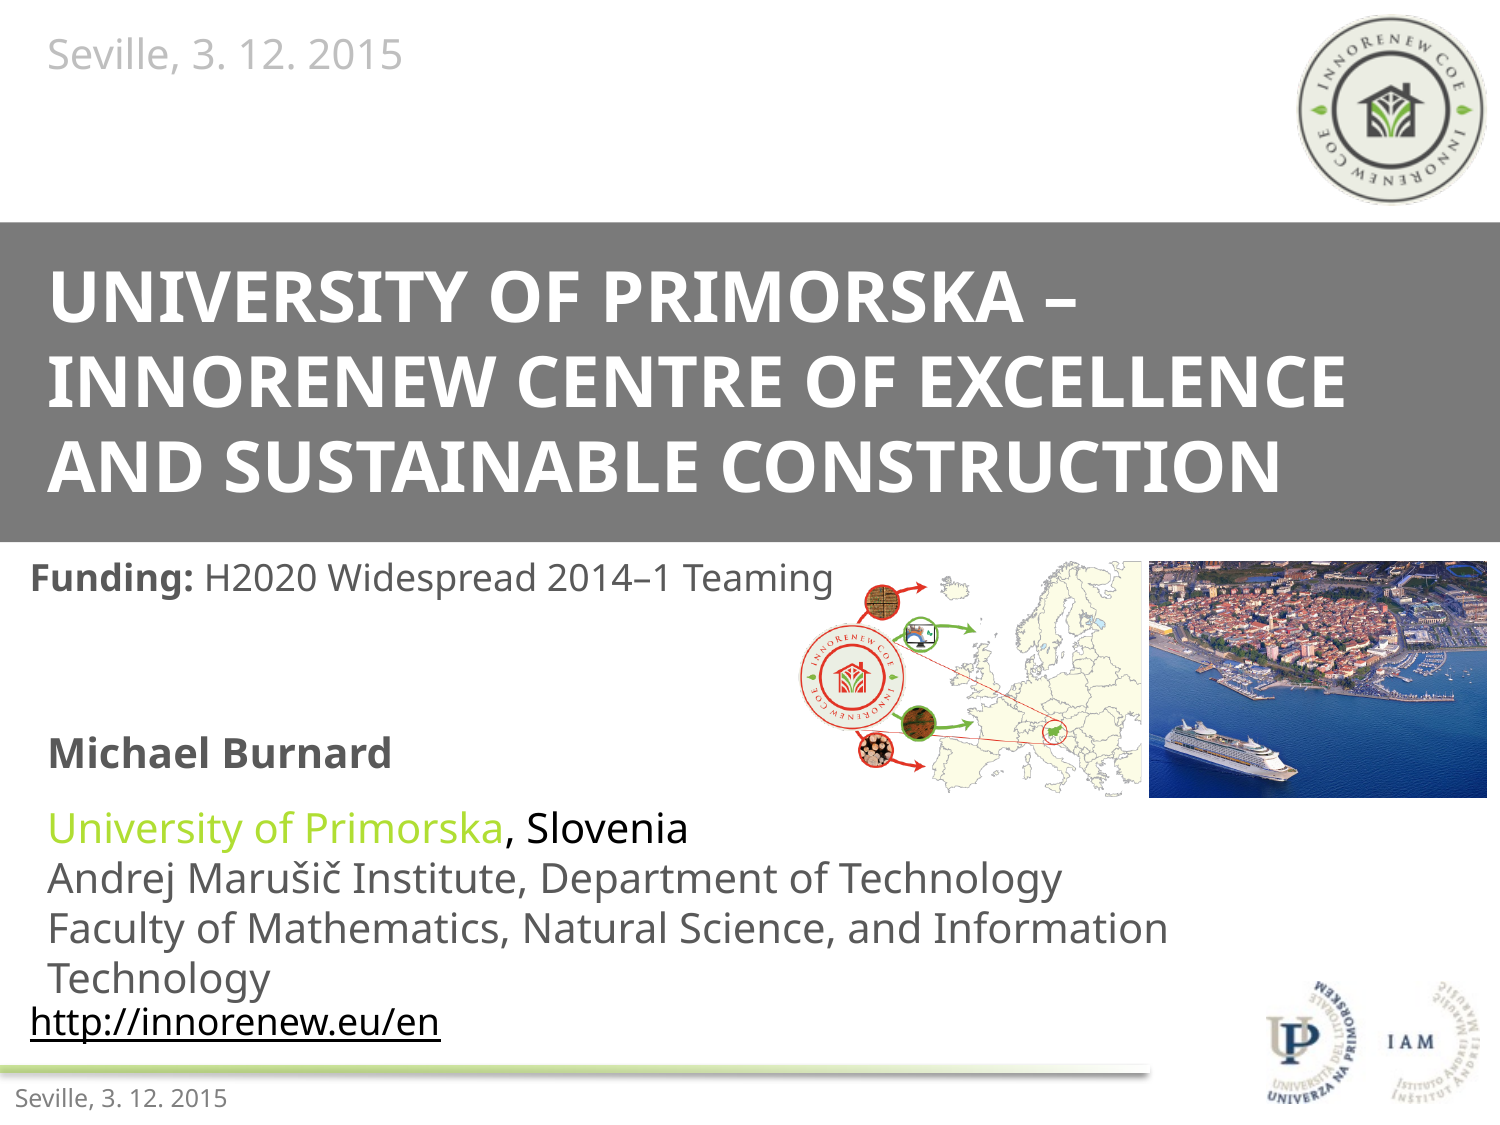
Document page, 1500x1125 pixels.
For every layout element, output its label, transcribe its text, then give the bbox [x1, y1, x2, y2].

text_box Michael Burnard University of Primorska, Slovenia Andrej Marušič Institute, Department of Technology Faculty of Mathematics, Natural Science, and Information Technology [32, 719, 1358, 1009]
text_box Seville, 3. 12. 2015 [32, 33, 1170, 84]
picture [1148, 560, 1488, 798]
picture [1266, 981, 1480, 1104]
text_box http://innorenew.eu/en [14, 991, 732, 1057]
picture [1296, 14, 1488, 206]
text_box Funding: H2020 Widespread 2014–1 Teaming [14, 546, 1341, 607]
text_box University of primorska – innorenew centre of excellence and sustainable construction [0, 222, 1500, 543]
picture [784, 560, 1142, 798]
